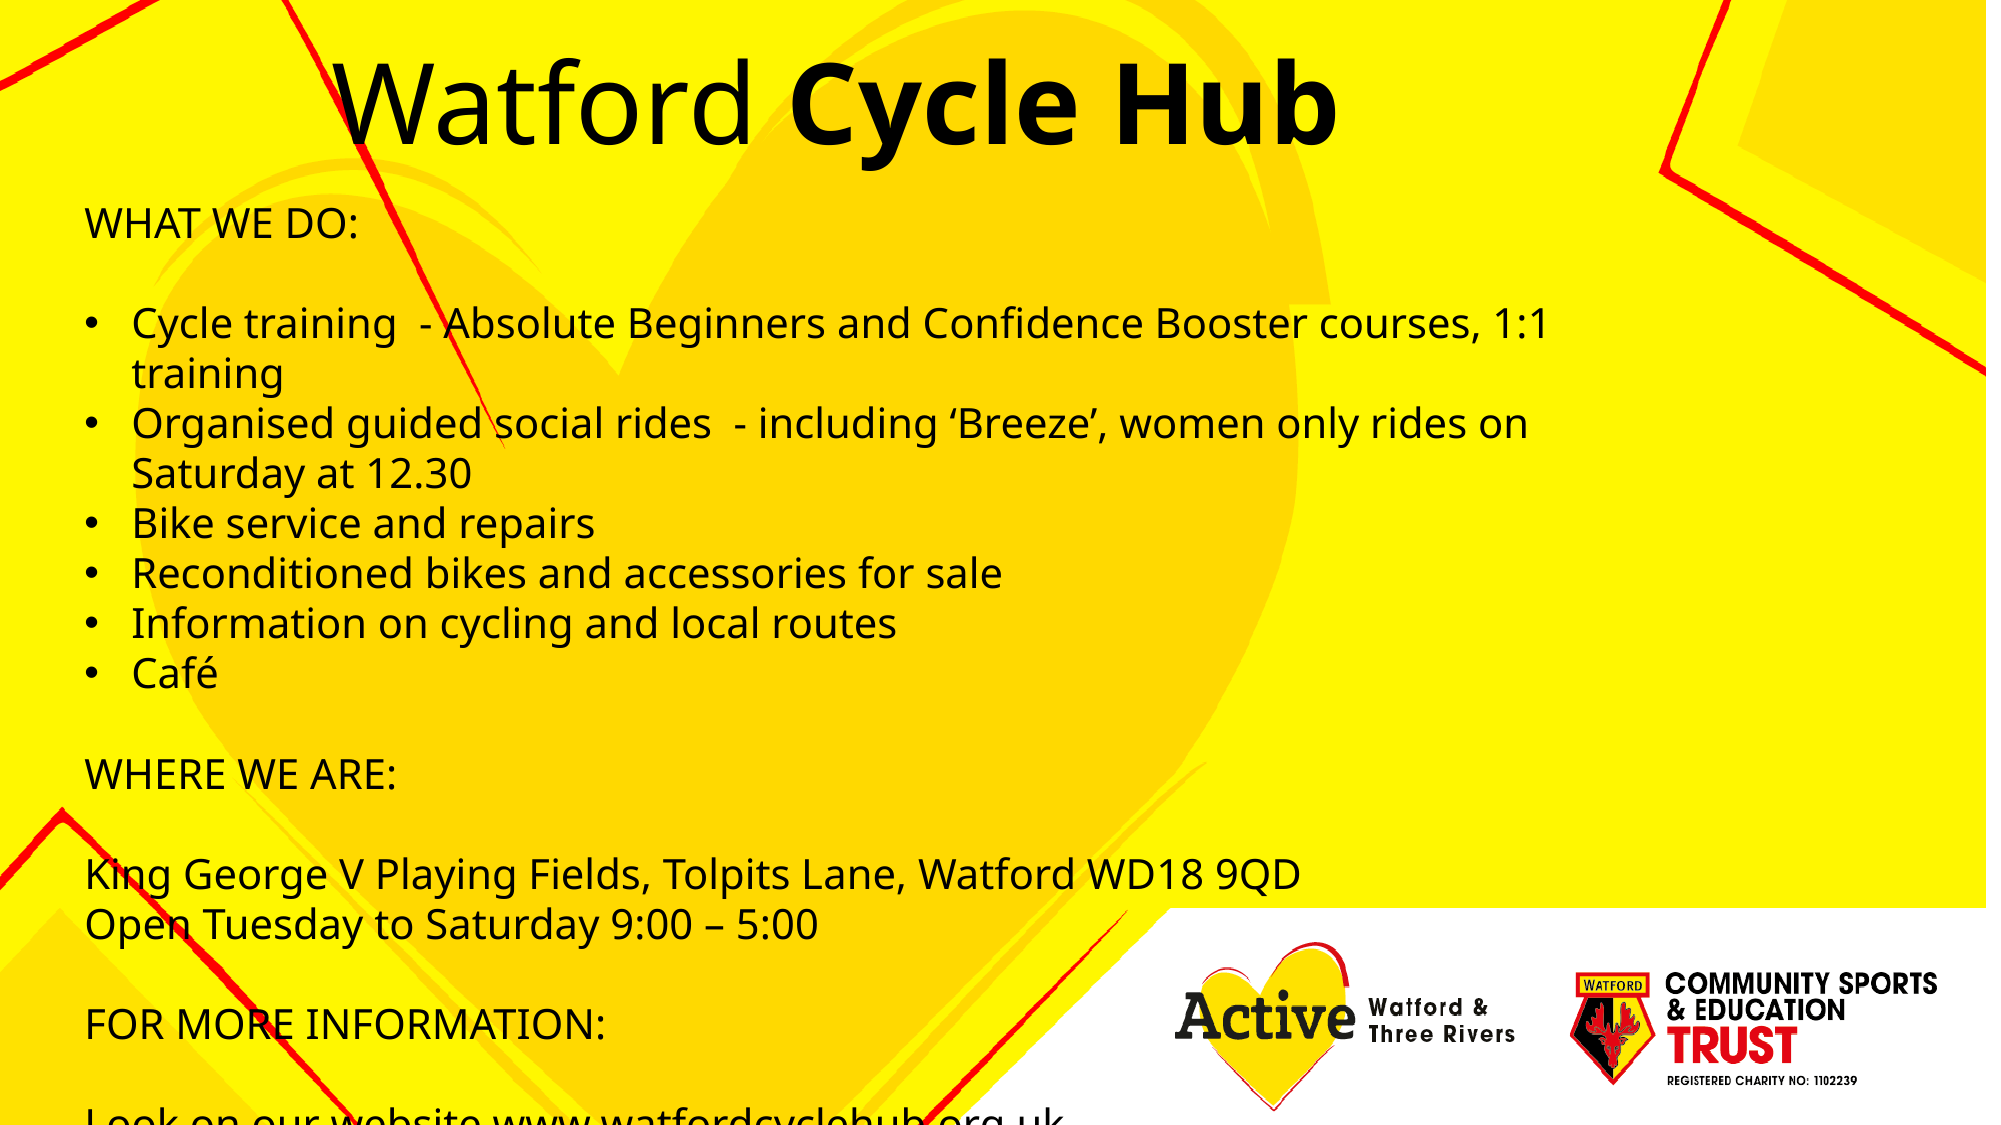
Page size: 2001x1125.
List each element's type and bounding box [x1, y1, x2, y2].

list [0, 0, 1986, 1125]
